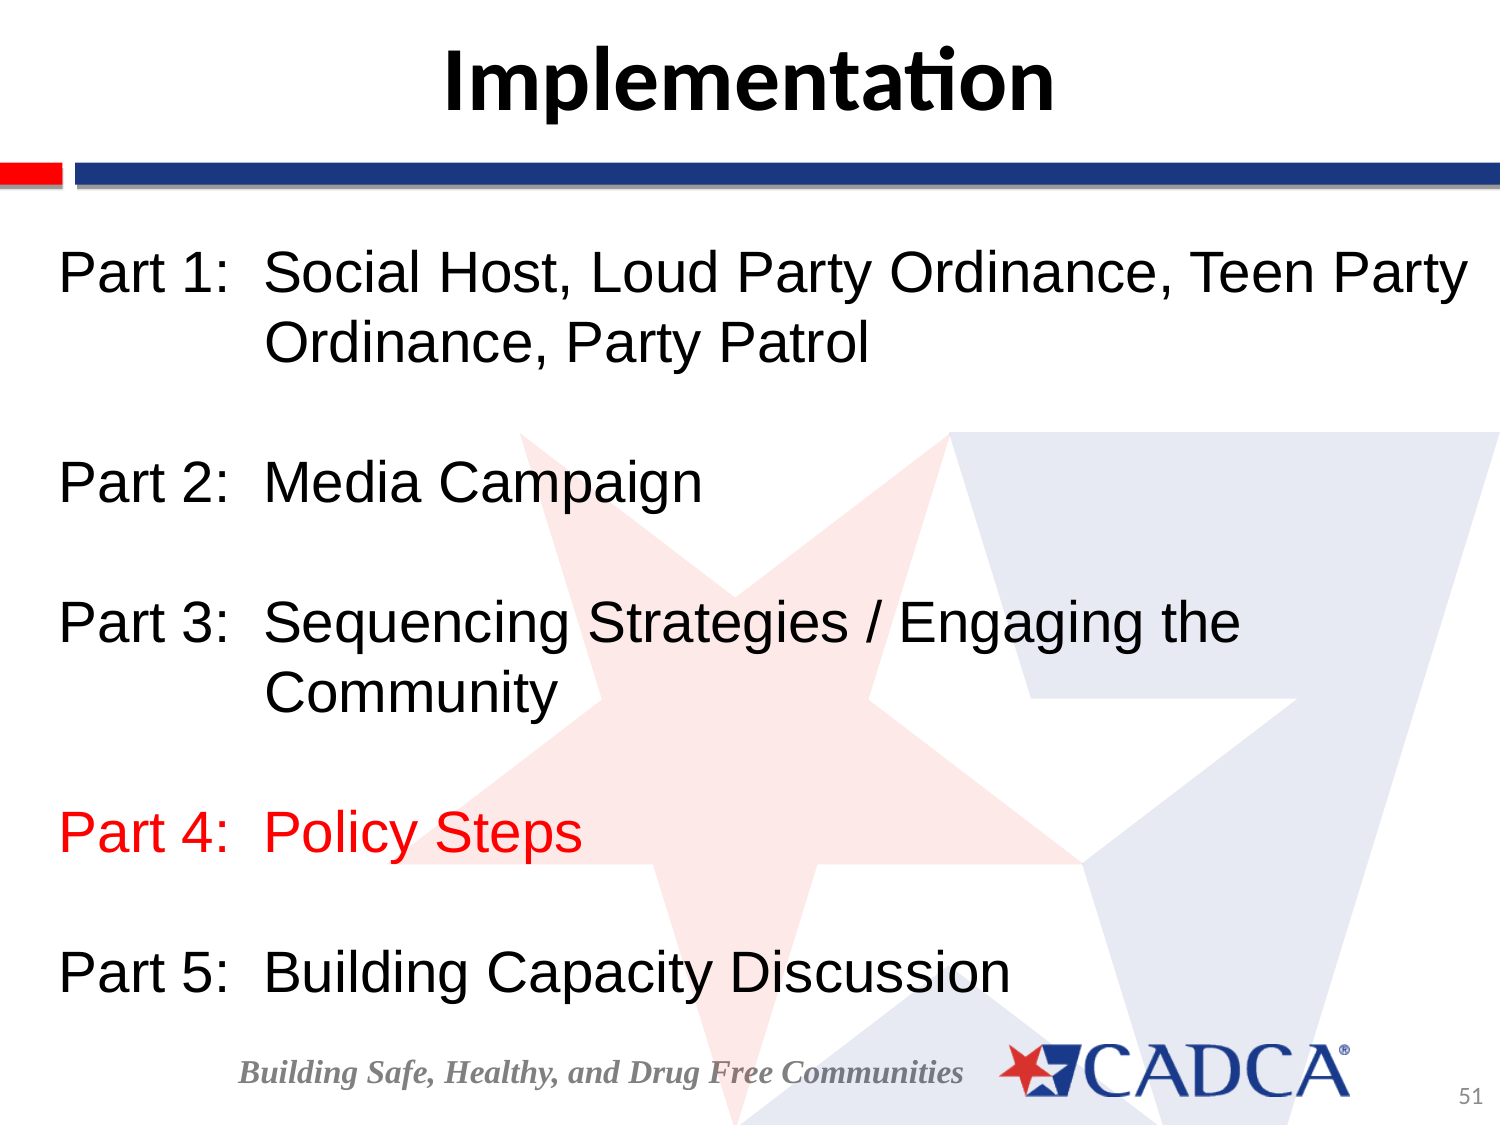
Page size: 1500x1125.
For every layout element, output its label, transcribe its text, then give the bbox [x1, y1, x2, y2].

picture [999, 1044, 1350, 1097]
text_box Implementation [0, 23, 1500, 136]
text_box Part 1: Social Host, Loud Party Ordinance, Teen Party Ordinance, Party Patrol Part 2: Media Campaign Part 3: Sequencing Strategies / Engaging the Community Part 4: Policy Steps Part 5: Building Capacity Discussion [43, 226, 1500, 1011]
